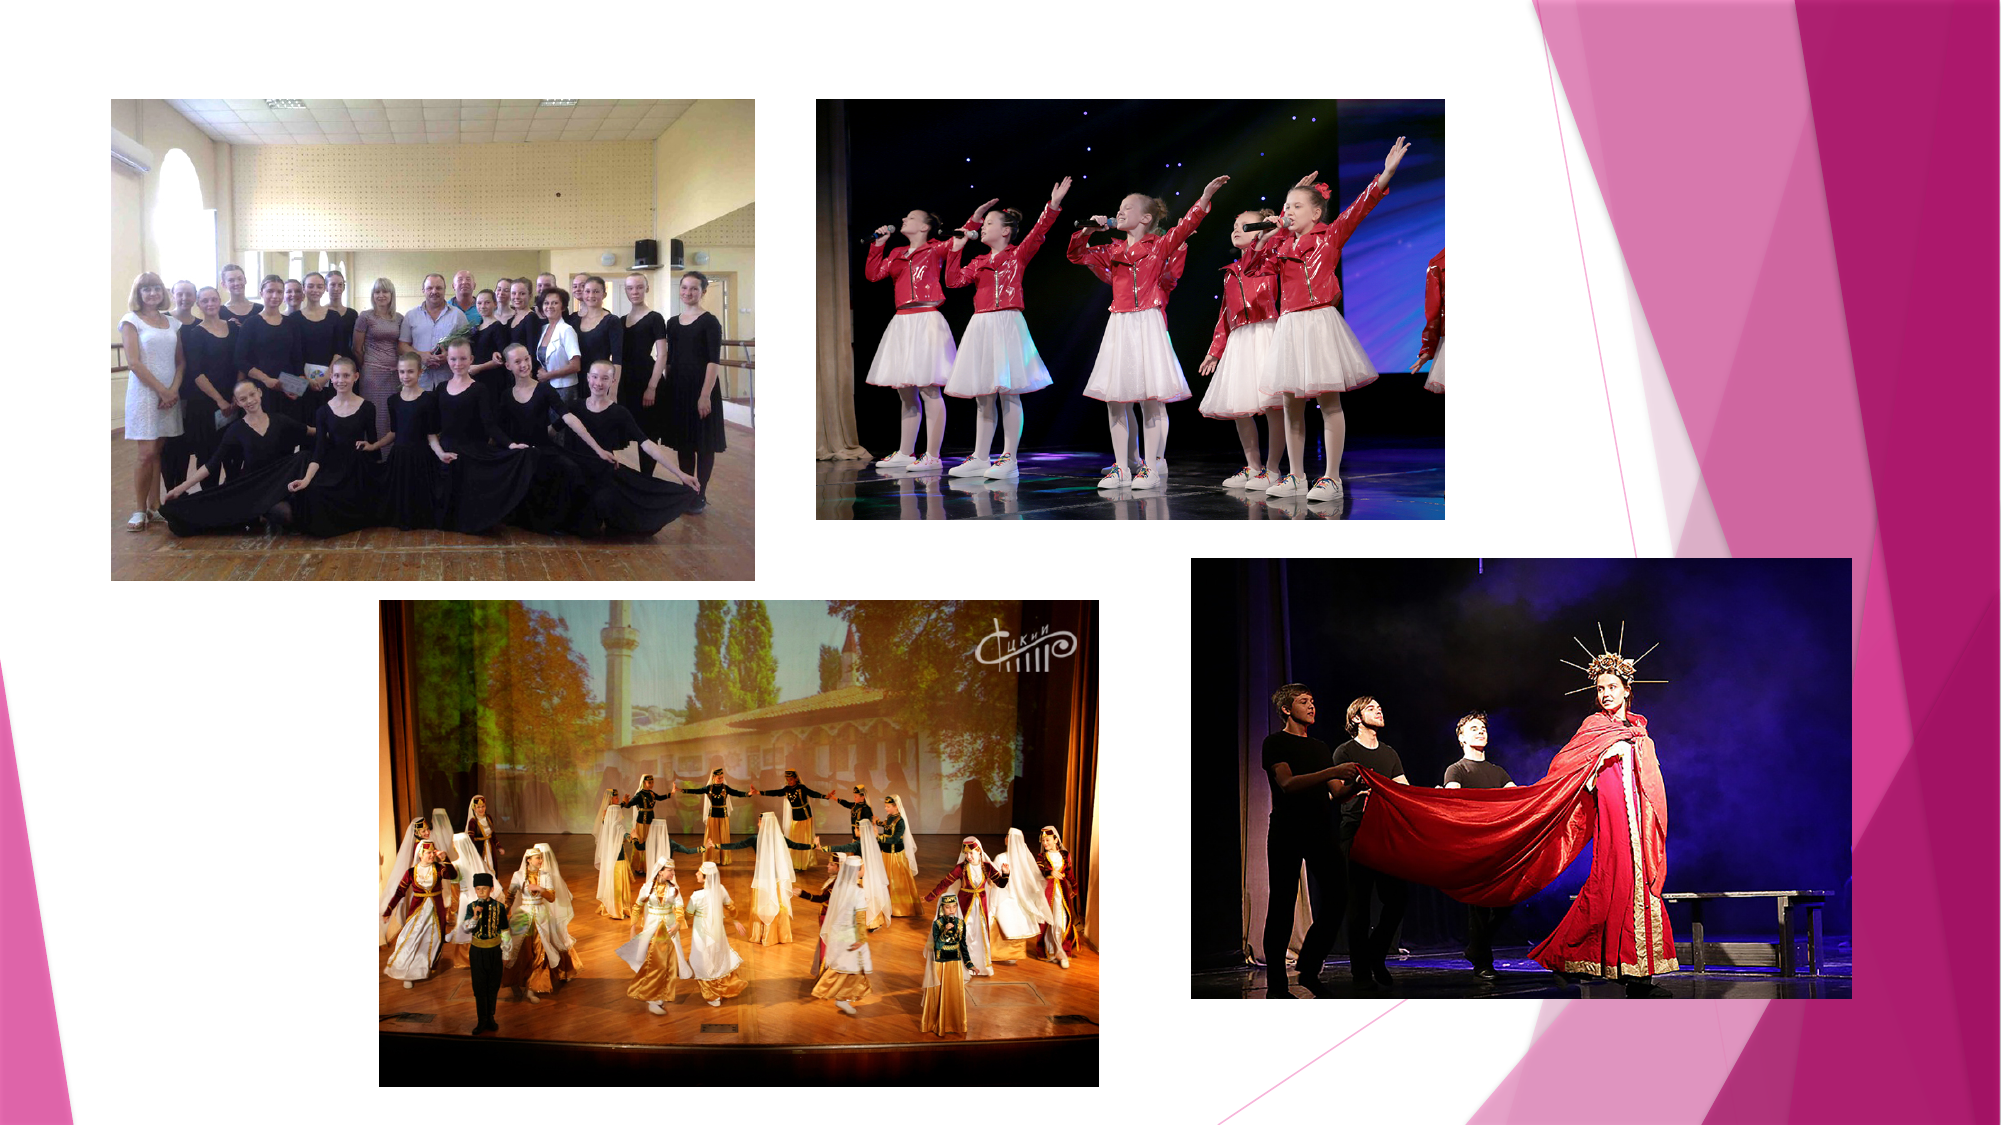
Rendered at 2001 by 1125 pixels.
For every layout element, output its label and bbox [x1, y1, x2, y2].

picture [378, 599, 1100, 1088]
picture [815, 99, 1446, 520]
list [110, 99, 755, 581]
picture [1190, 558, 1852, 999]
